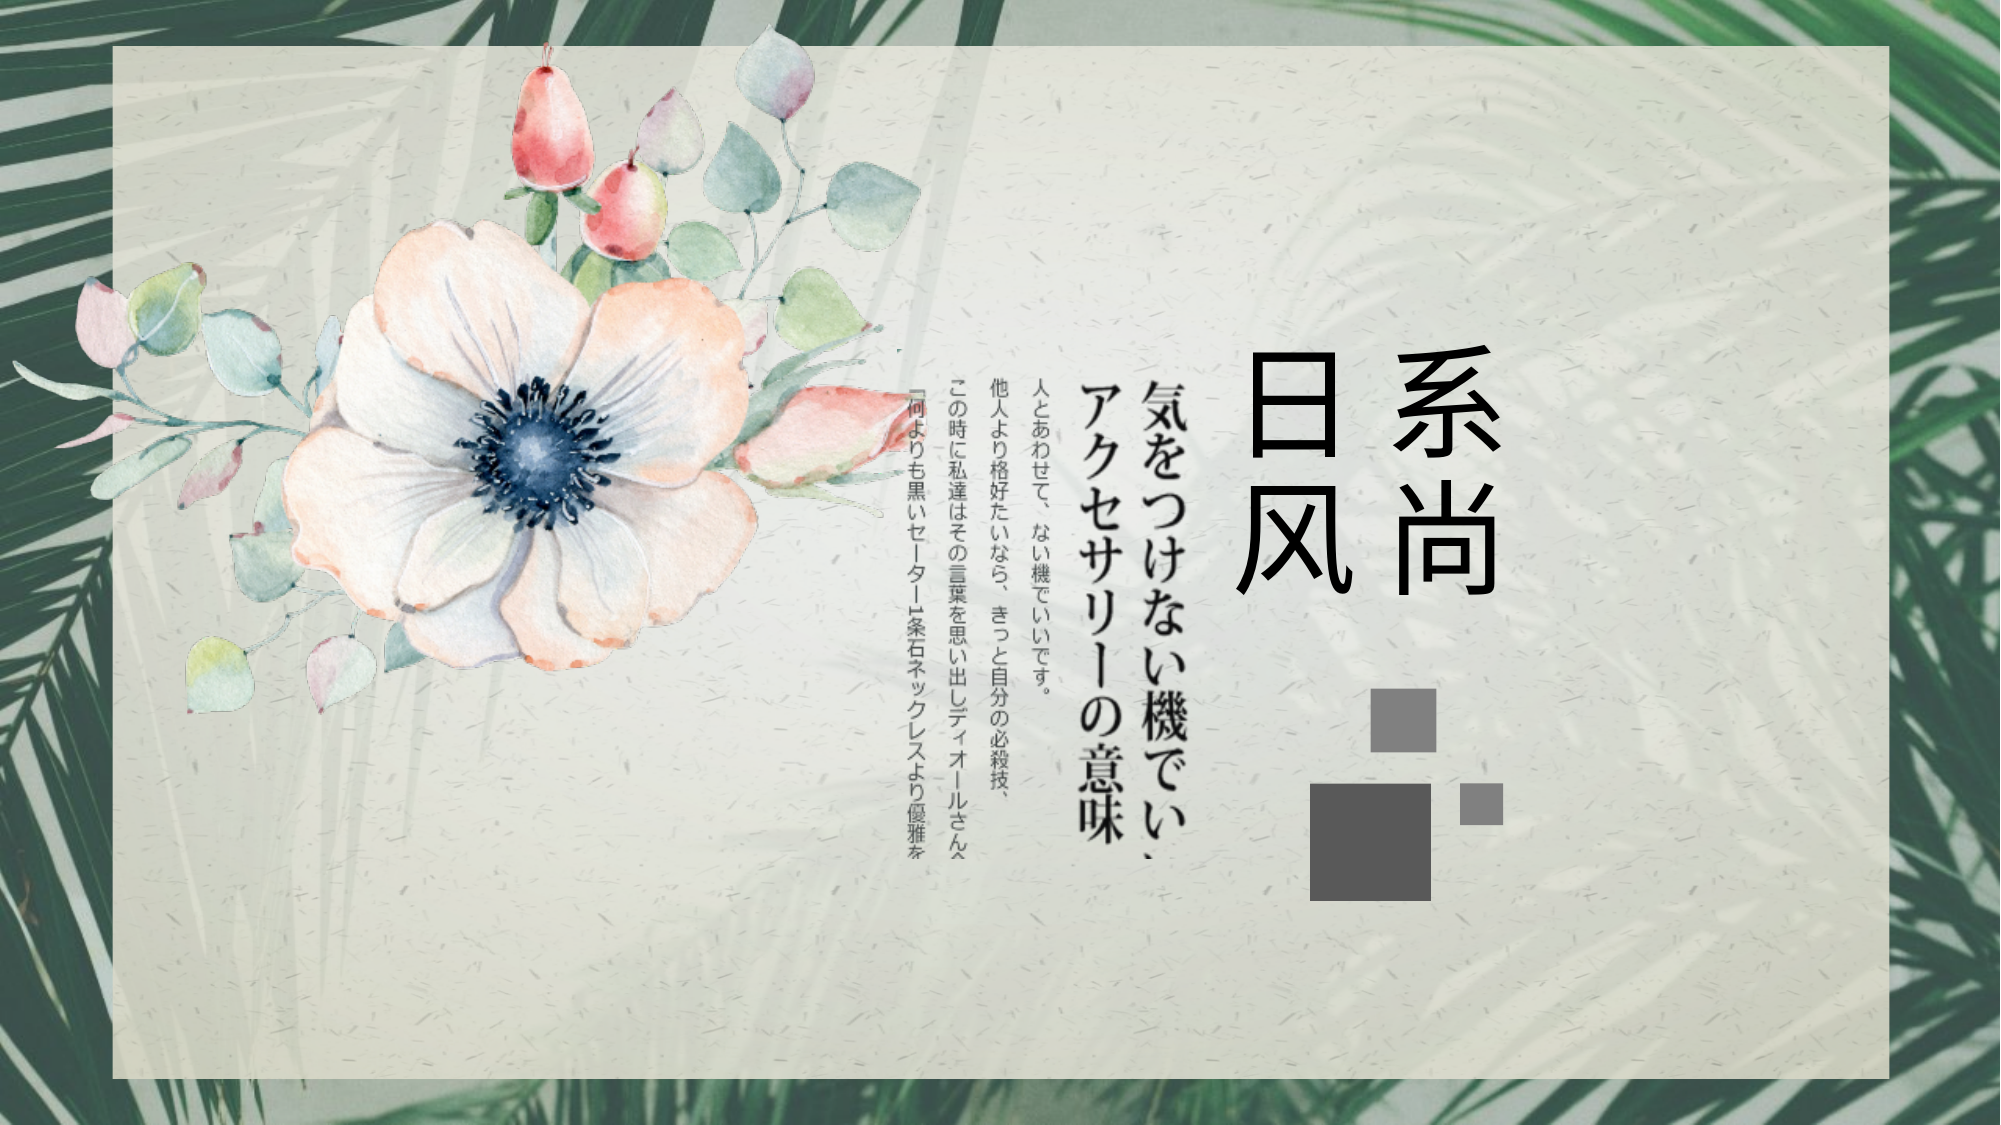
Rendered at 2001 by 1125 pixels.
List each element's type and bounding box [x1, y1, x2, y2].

picture [0, 0, 2000, 1125]
text_box [1120, 317, 1621, 621]
